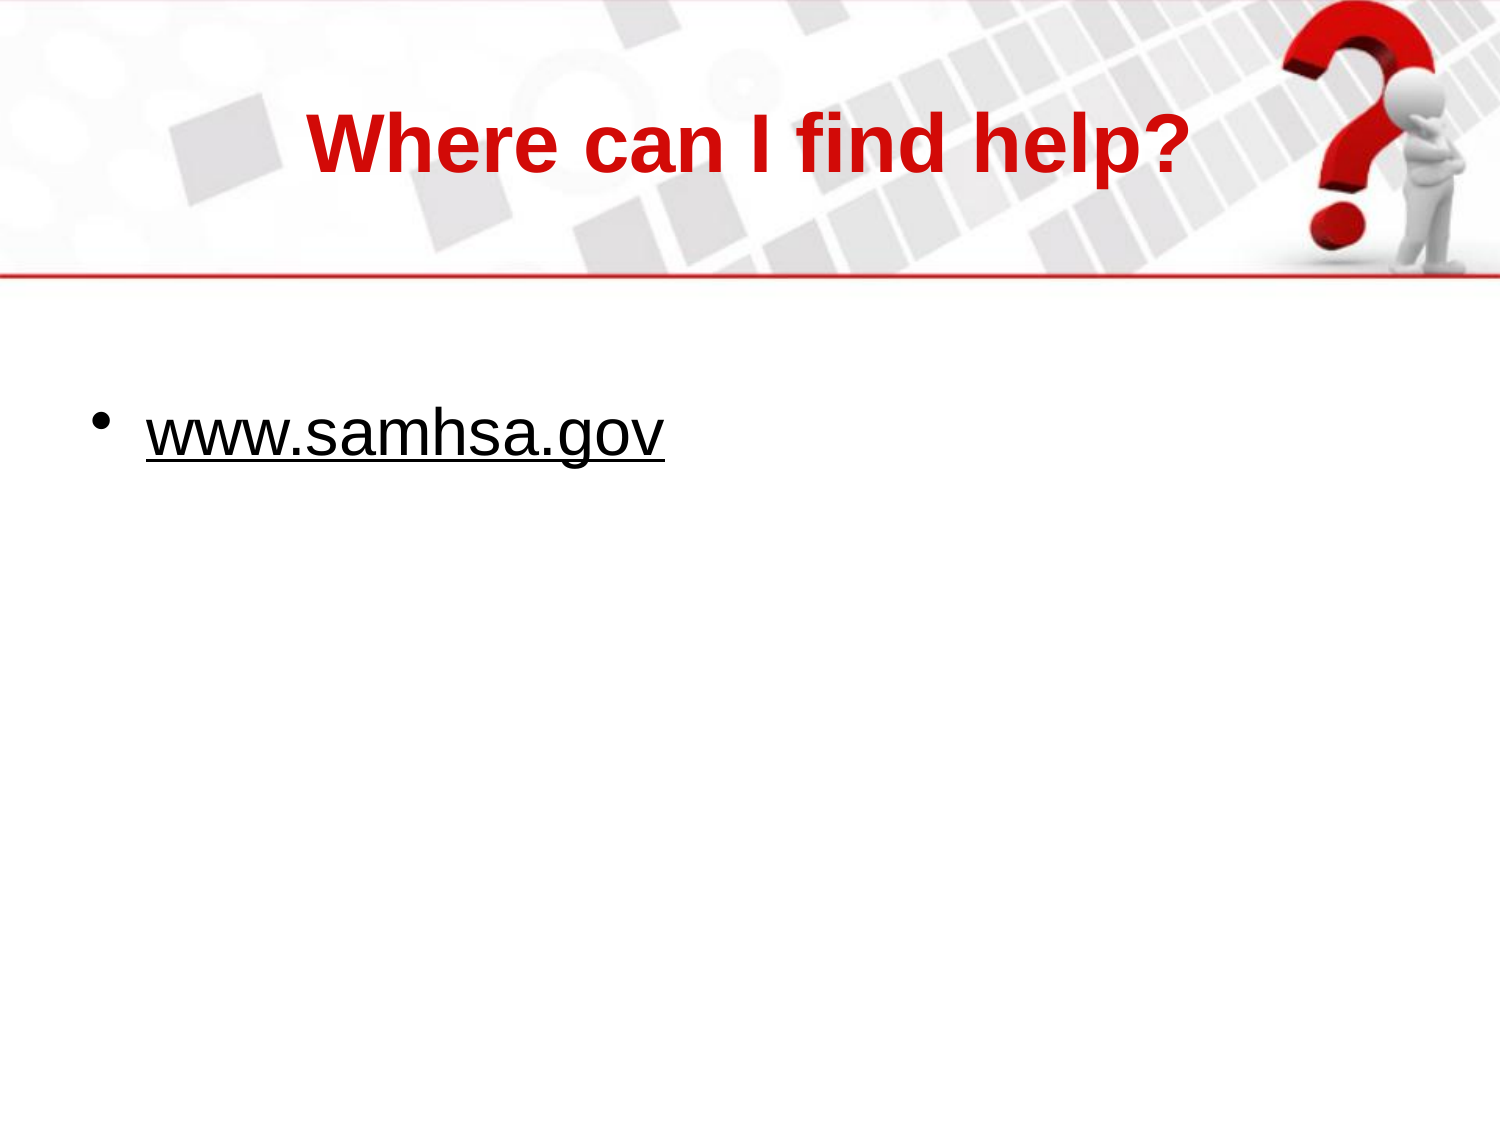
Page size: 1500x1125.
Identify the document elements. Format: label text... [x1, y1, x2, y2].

picture [0, 0, 1500, 1125]
list www.samhsa.gov [74, 287, 1426, 1006]
title Where can I find help? [74, 44, 1426, 233]
